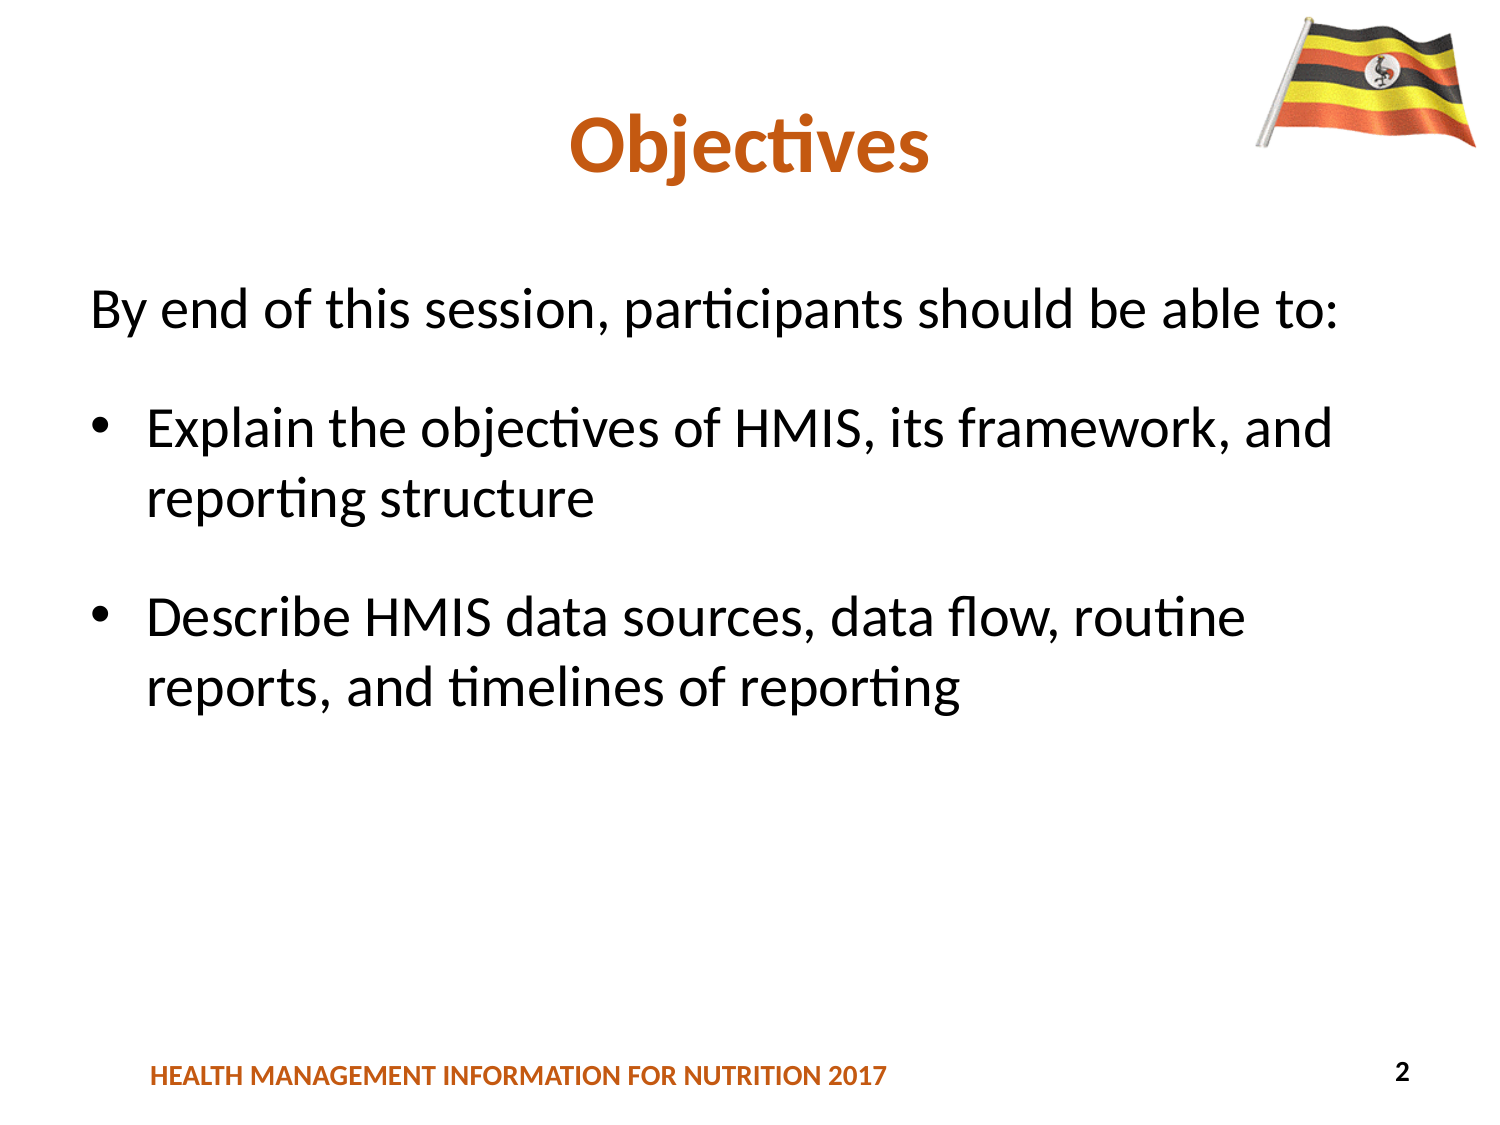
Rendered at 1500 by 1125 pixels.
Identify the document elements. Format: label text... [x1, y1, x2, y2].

title Objectives [75, 45, 1425, 233]
list By end of this session, participants should be able to: Explain the objectives of HMIS, its framework, and reporting structure Describe HMIS data sources, data flow, routine reports, and timelines of reporting [75, 262, 1425, 1005]
picture [1253, 13, 1500, 150]
text_box 2 [1074, 1040, 1425, 1100]
